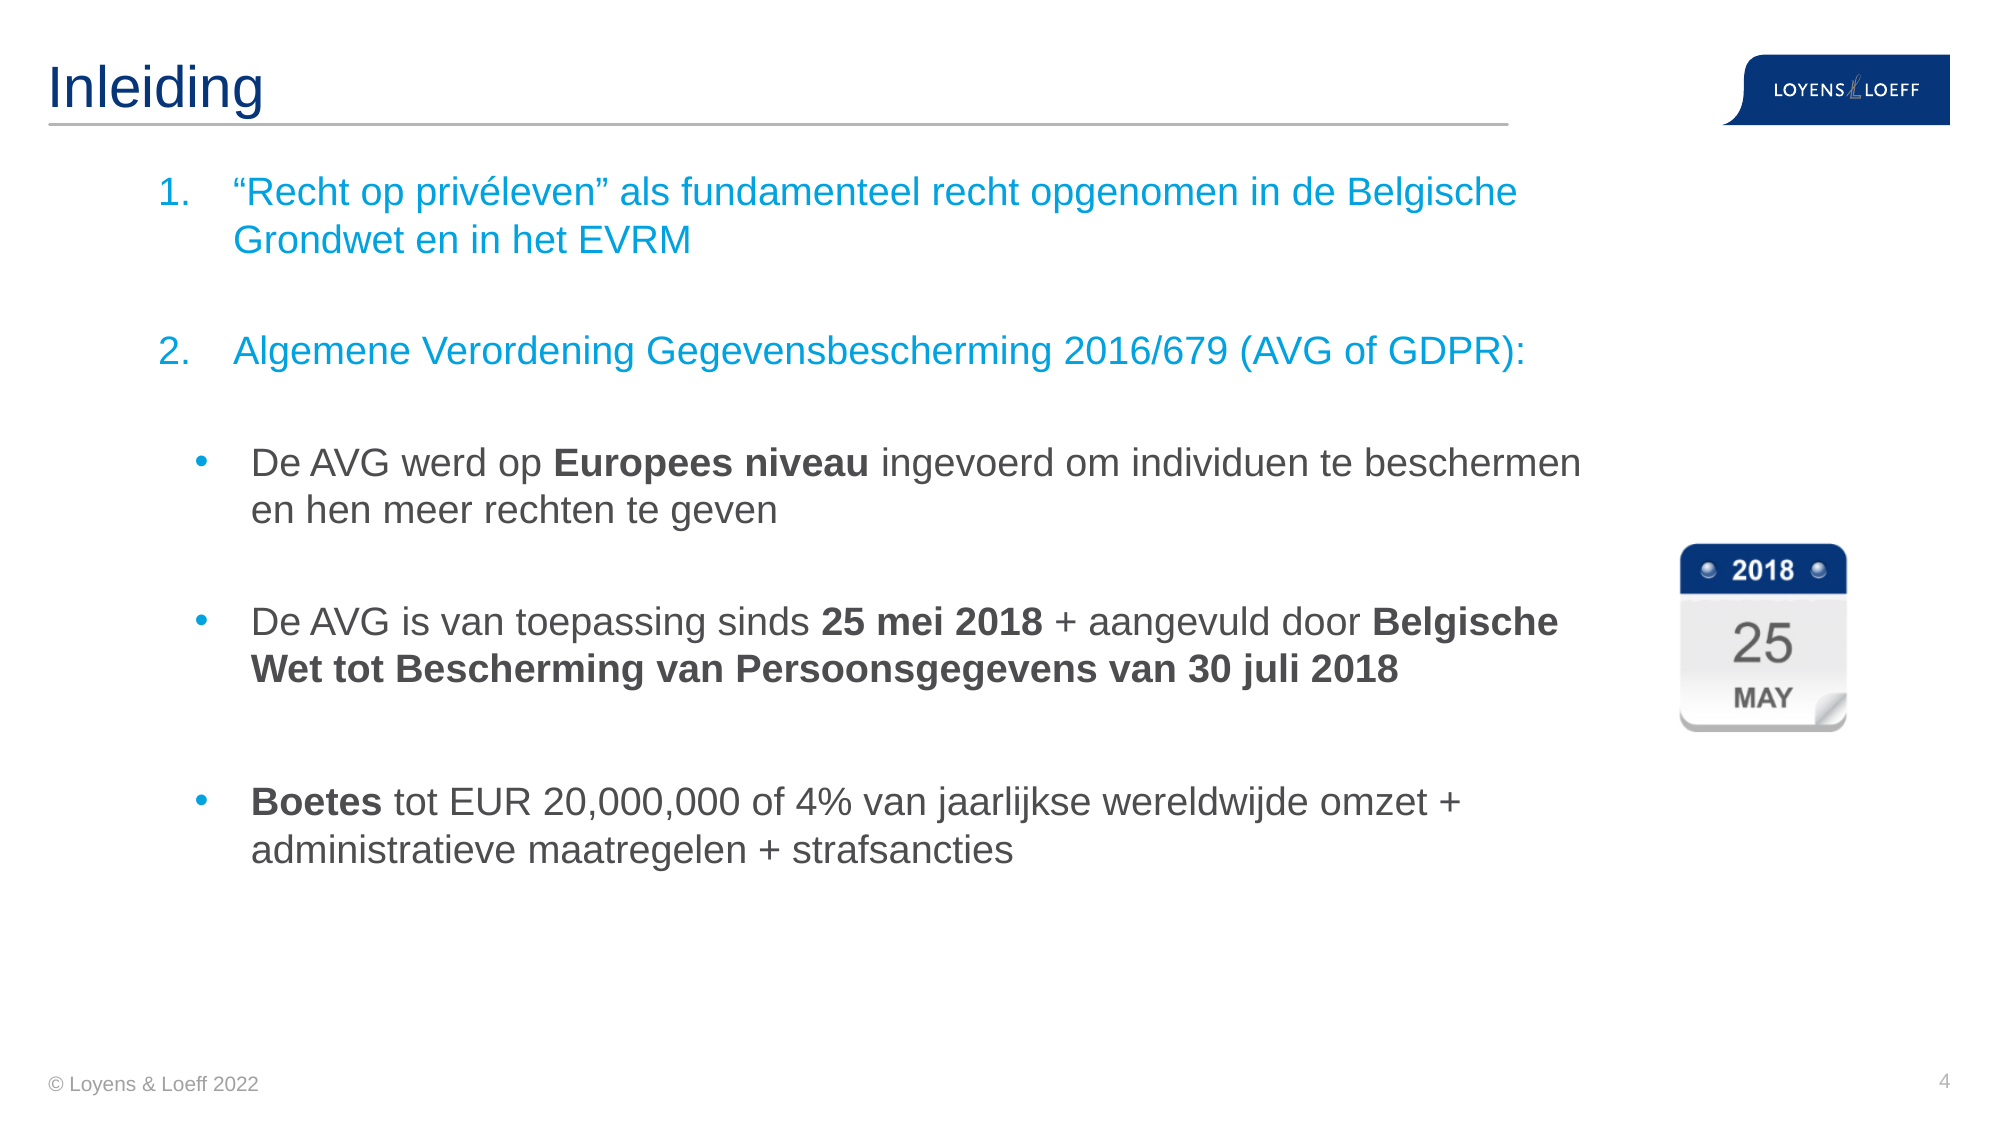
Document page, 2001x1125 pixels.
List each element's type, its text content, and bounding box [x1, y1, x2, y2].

list “Recht op privéleven” als fundamenteel recht opgenomen in de Belgische Grondwet en in het EVRM Algemene Verordening Gegevensbescherming 2016/679 (AVG of GDPR): De AVG werd op Europees niveau ingevoerd om individuen te beschermen en hen meer rechten te geven De AVG is van toepassing sinds 25 mei 2018 + aangevuld door Belgische Wet tot Bescherming van Persoonsgegevens van 30 juli 2018 Boetes tot EUR 20,000,000 of 4% van jaarlijkse wereldwijde omzet + administratieve maatregelen + strafsancties [158, 107, 1597, 976]
picture [1658, 485, 1853, 737]
title Inleiding [47, 57, 1507, 121]
slide_number 4 [1879, 1070, 1951, 1094]
